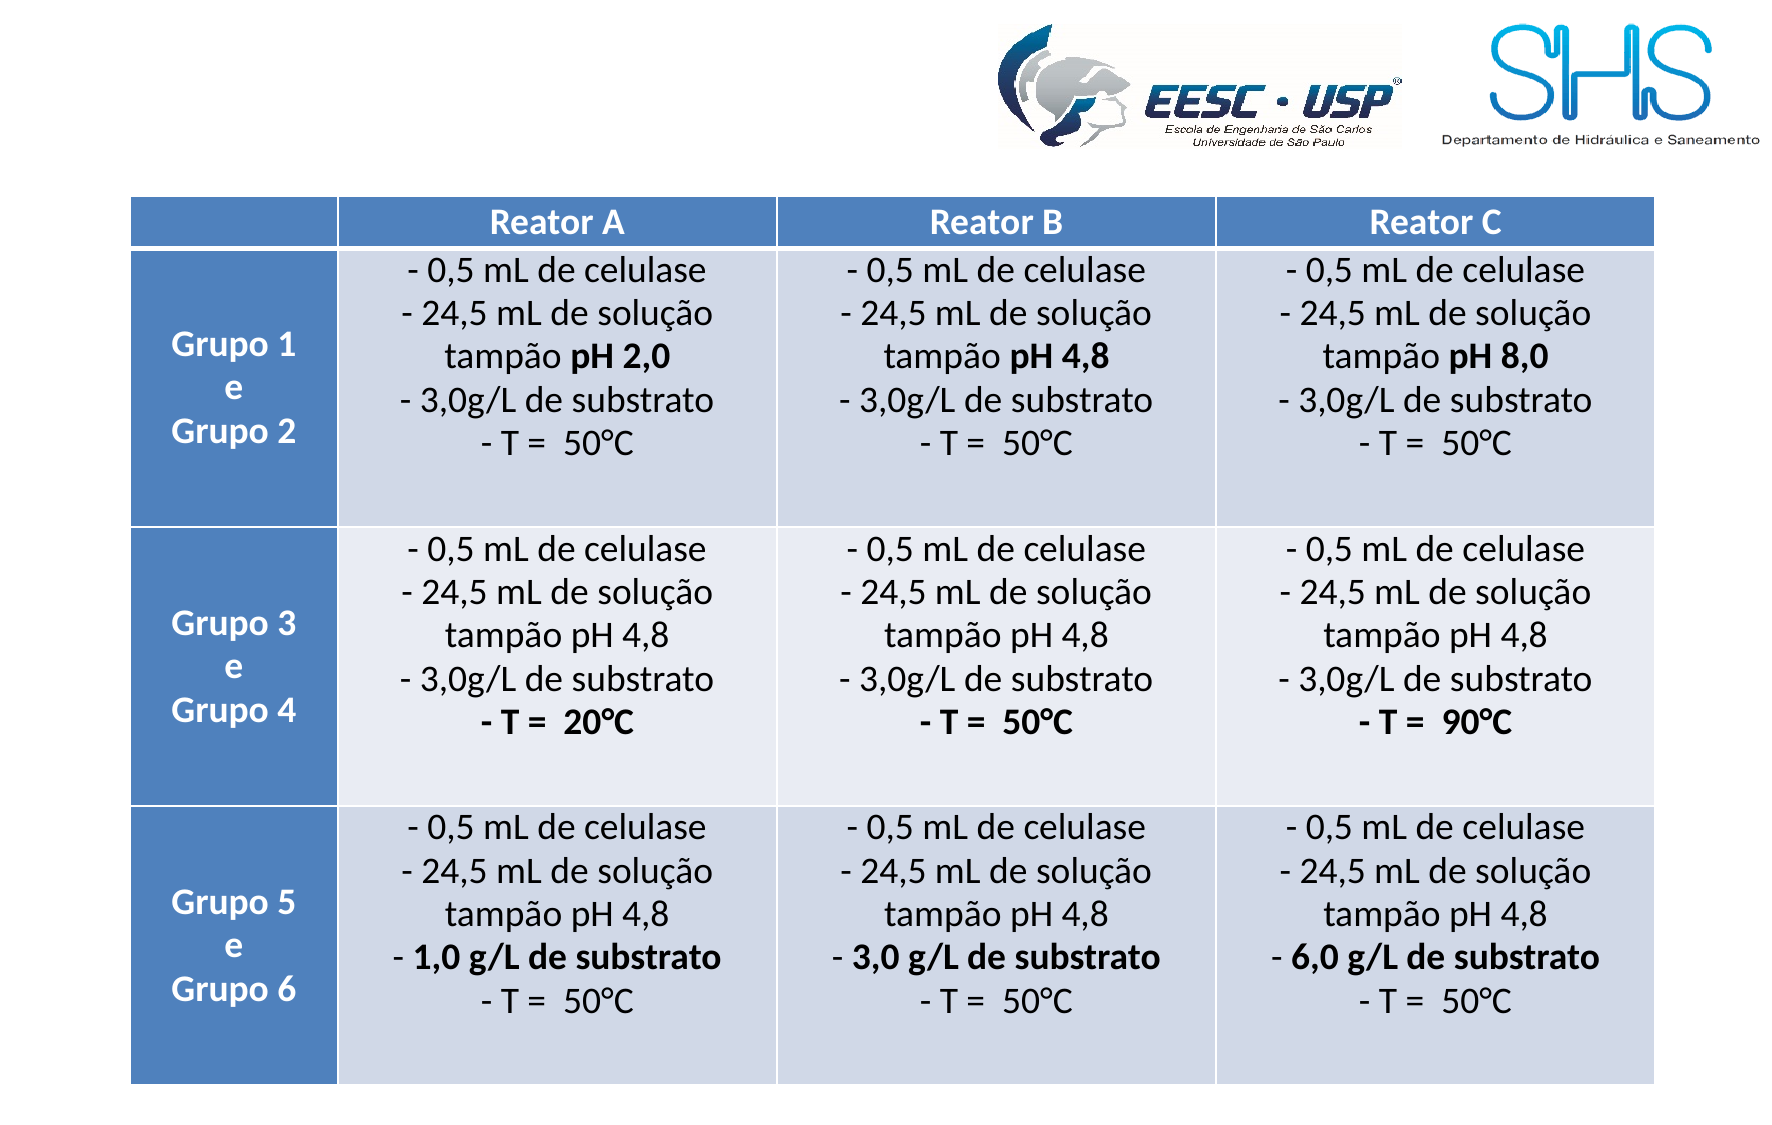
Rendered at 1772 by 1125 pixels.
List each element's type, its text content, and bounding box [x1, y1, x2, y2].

table_cell Grupo 3 e Grupo 4 [131, 528, 337, 805]
table_header Reator A [339, 197, 776, 246]
picture [1439, 18, 1766, 150]
table_cell - 0,5 mL de celulase - 24,5 mL de solução tampão pH 4,8 - 6,0 g/L de substrato - T = 50°C [1217, 807, 1654, 1084]
table_header Reator B [778, 197, 1215, 246]
table_cell - 0,5 mL de celulase - 24,5 mL de solução tampão pH 4,8 - 1,0 g/L de substrato - T = 50°C [339, 807, 776, 1084]
table_header [131, 197, 337, 246]
table_cell Grupo 1 e Grupo 2 [131, 251, 337, 526]
table_cell - 0,5 mL de celulase - 24,5 mL de solução tampão pH 4,8 - 3,0g/L de substrato - T = 50°C [778, 528, 1215, 805]
picture [998, 24, 1403, 150]
table_cell - 0,5 mL de celulase - 24,5 mL de solução tampão pH 2,0 - 3,0g/L de substrato - T = 50°C [339, 251, 776, 526]
table_cell - 0,5 mL de celulase - 24,5 mL de solução tampão pH 4,8 - 3,0g/L de substrato - T = 50°C [778, 251, 1215, 526]
table_cell - 0,5 mL de celulase - 24,5 mL de solução tampão pH 8,0 - 3,0g/L de substrato - T = 50°C [1217, 251, 1654, 526]
table_cell - 0,5 mL de celulase - 24,5 mL de solução tampão pH 4,8 - 3,0 g/L de substrato - T = 50°C [778, 807, 1215, 1084]
table_cell - 0,5 mL de celulase - 24,5 mL de solução tampão pH 4,8 - 3,0g/L de substrato - T = 20°C [339, 528, 776, 805]
table_cell Grupo 5 e Grupo 6 [131, 807, 337, 1084]
table_cell - 0,5 mL de celulase - 24,5 mL de solução tampão pH 4,8 - 3,0g/L de substrato - T = 90°C [1217, 528, 1654, 805]
table_header Reator C [1217, 197, 1654, 246]
